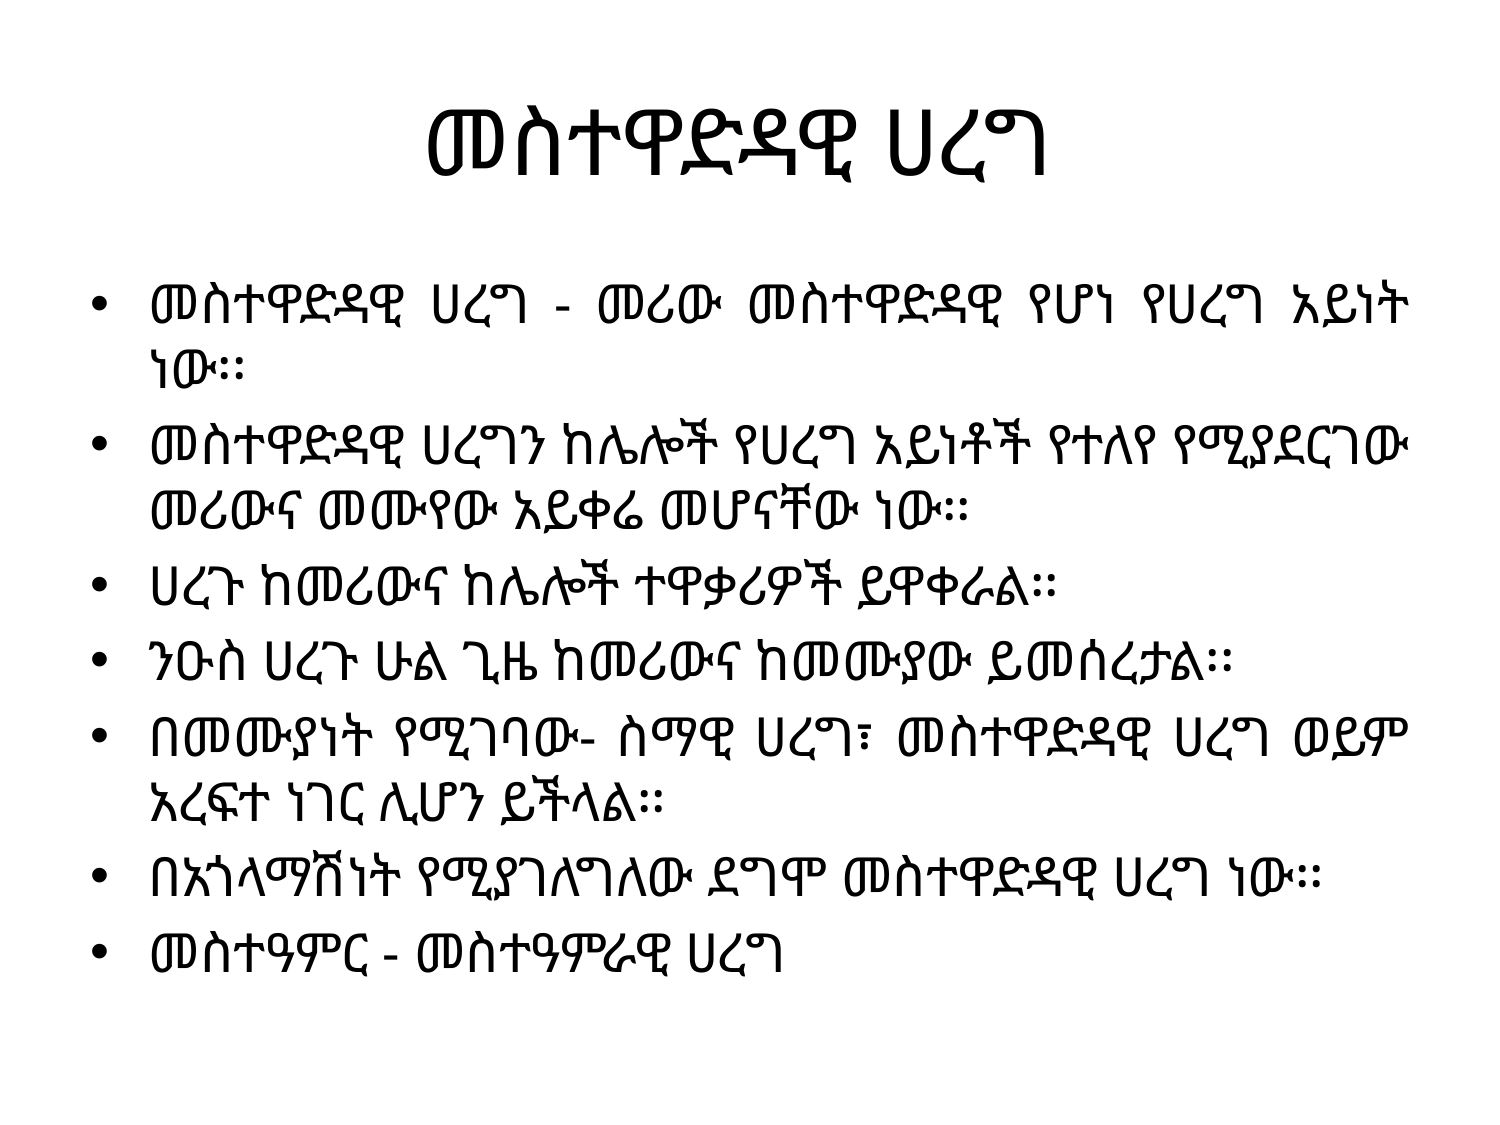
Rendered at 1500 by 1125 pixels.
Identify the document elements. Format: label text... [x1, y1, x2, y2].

title መስተዋድዳዊ ሀረግ [75, 45, 1425, 233]
list መስተዋድዳዊ ሀረግ - መሪው መስተዋድዳዊ የሆነ የሀረግ አይነት ነው፡፡ መስተዋድዳዊ ሀረግን ከሌሎች የሀረግ አይነቶች የተለየ የሚያደርገው መሪውና መሙየው አይቀሬ መሆናቸው ነው፡፡ ሀረጉ ከመሪውና ከሌሎች ተዋቃሪዎች ይዋቀራል፡፡ ንዑስ ሀረጉ ሁል ጊዜ ከመሪውና ከመሙያው ይመሰረታል፡፡ በመሙያነት የሚገባው- ስማዊ ሀረግ፣ መስተዋድዳዊ ሀረግ ወይም አረፍተ ነገር ሊሆን ይችላል፡፡ በአጎላማሽነት የሚያገለግለው ደግሞ መስተዋድዳዊ ሀረግ ነው፡፡ መስተዓምር - መስተዓምራዊ ሀረግ [75, 262, 1425, 1005]
